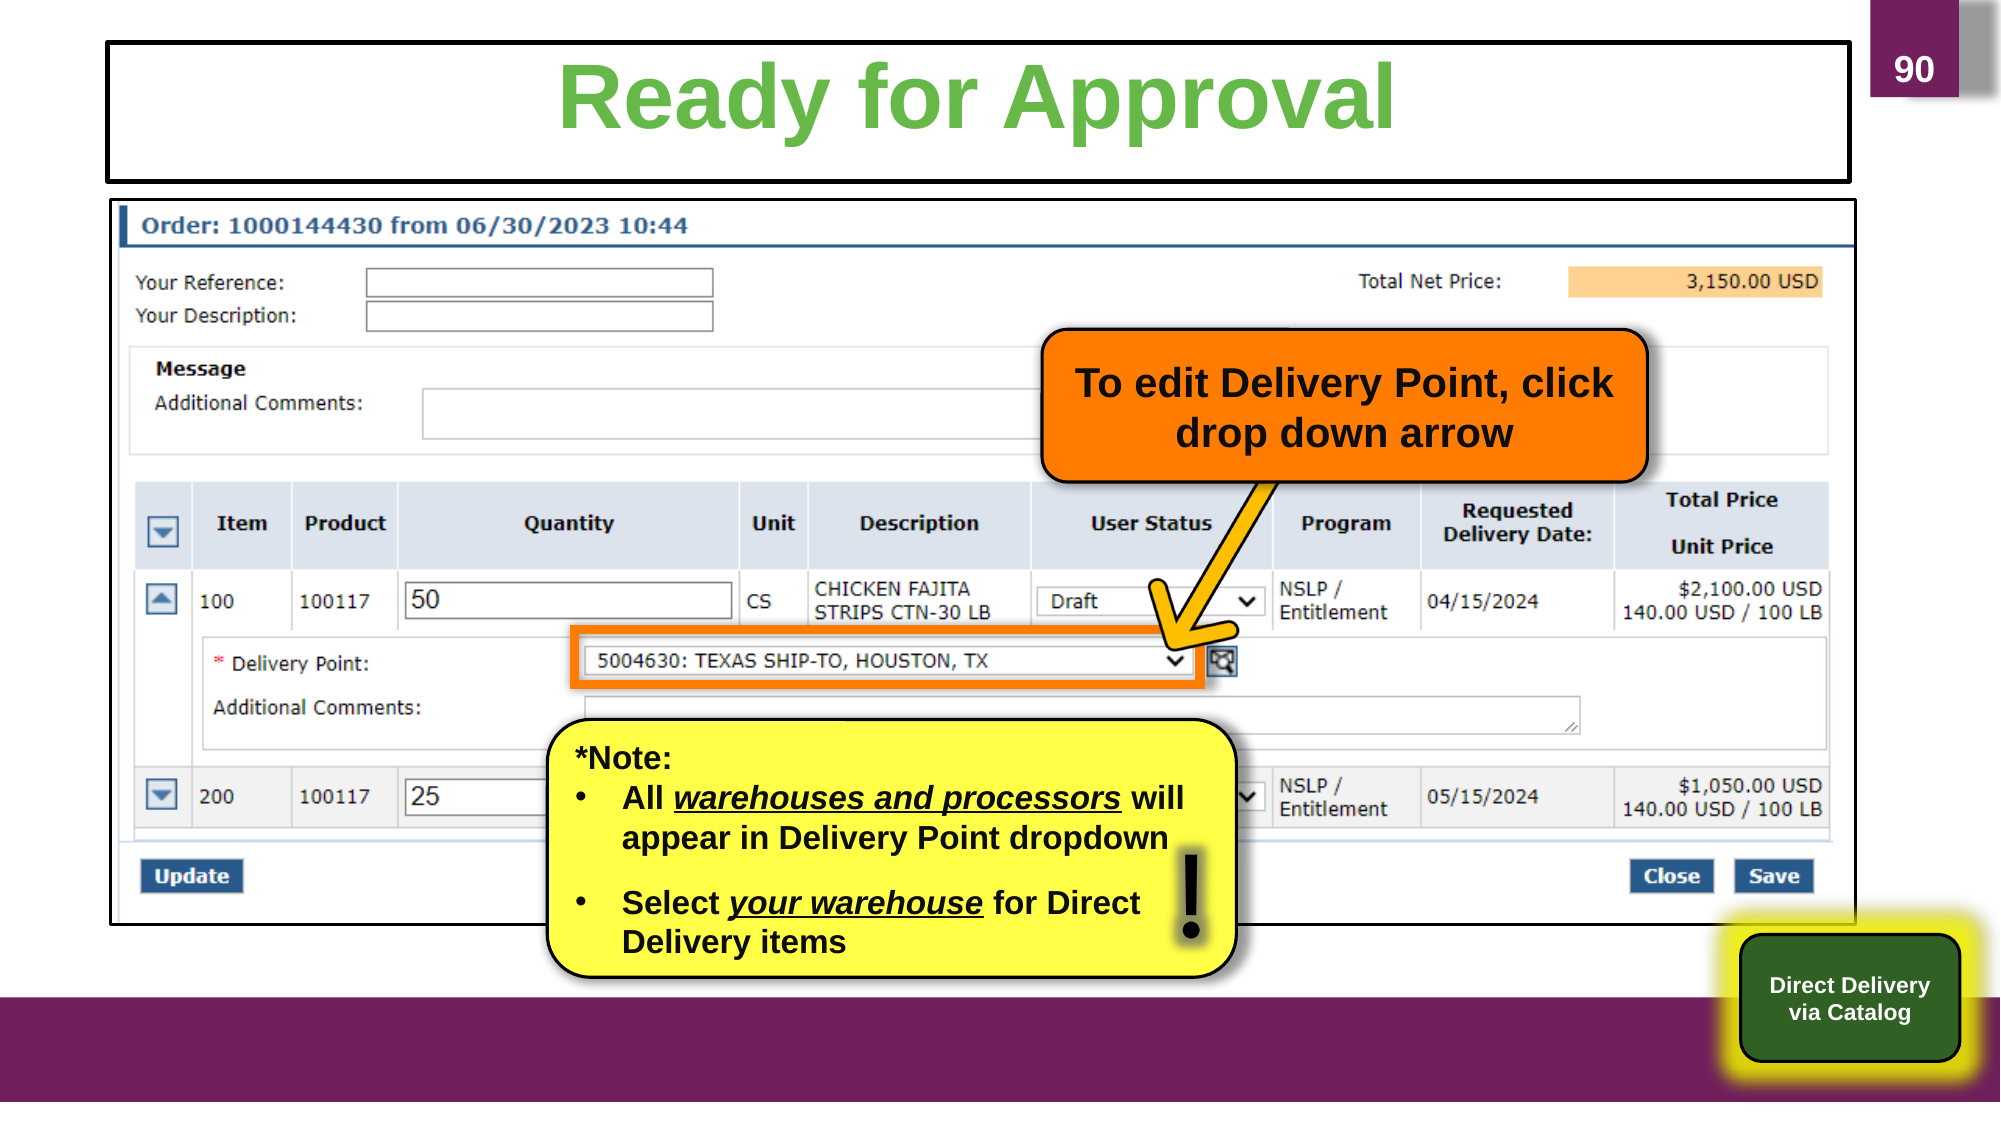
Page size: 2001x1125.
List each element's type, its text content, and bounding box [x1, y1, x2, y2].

text_box Direct Delivery via Catalog [1739, 933, 1961, 1063]
list Ready for Approval [107, 42, 1850, 182]
text_box *Note: All warehouses and processors will appear in Delivery Point dropdown Select your warehouse for Direct Delivery items [546, 924, 1226, 979]
picture [111, 201, 1854, 948]
slide_number 90 [1870, 0, 1959, 98]
text_box [0, 996, 2000, 1103]
